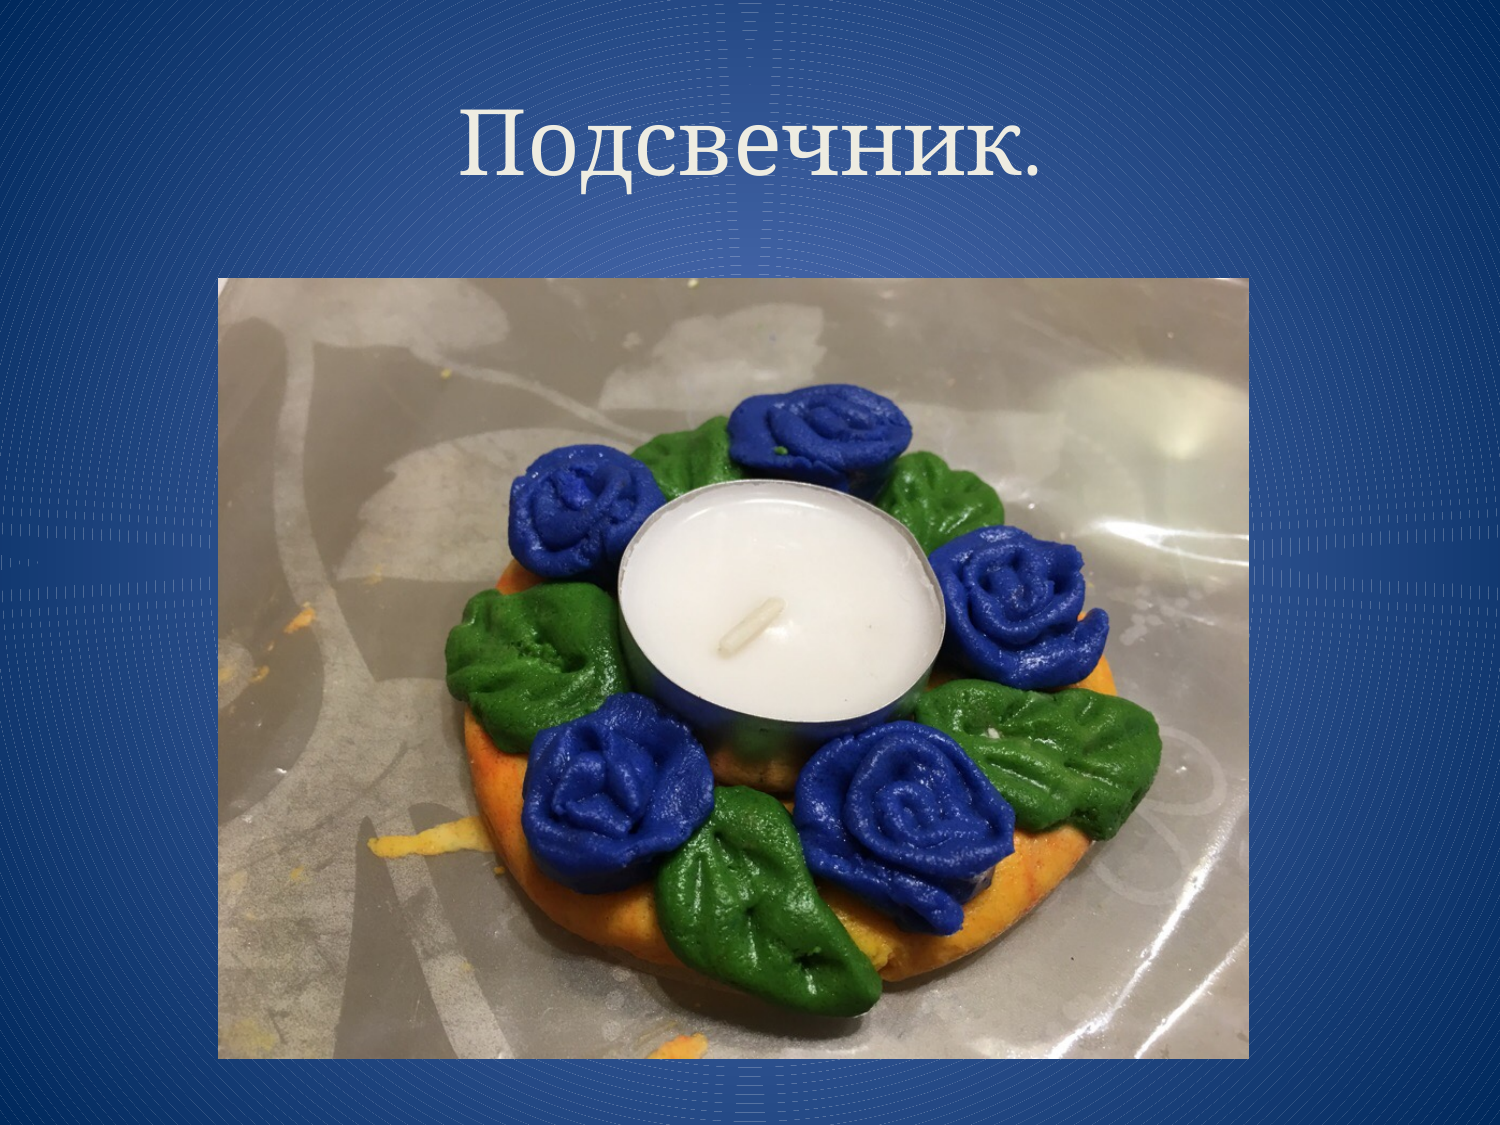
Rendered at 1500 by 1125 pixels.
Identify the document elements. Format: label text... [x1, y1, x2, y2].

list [218, 278, 1249, 1059]
title Подсвечник. [75, 45, 1425, 233]
